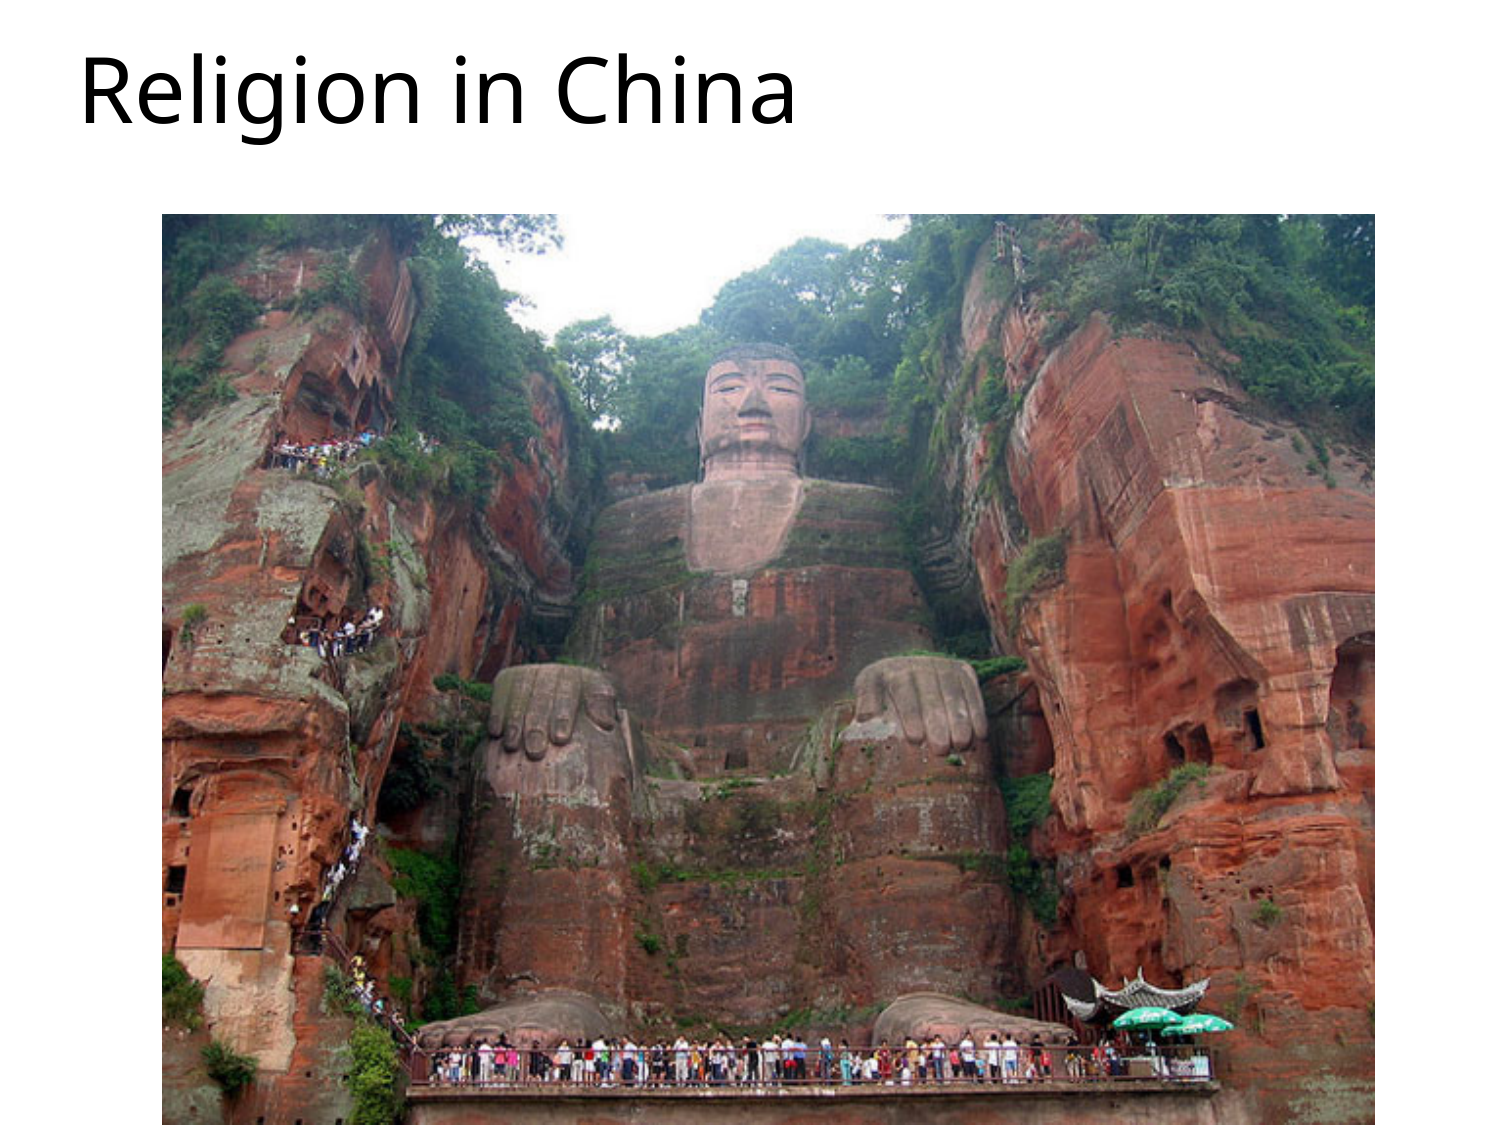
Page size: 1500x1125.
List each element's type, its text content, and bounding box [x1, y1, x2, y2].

picture [162, 214, 1375, 1125]
title Religion in China [62, 0, 1413, 188]
